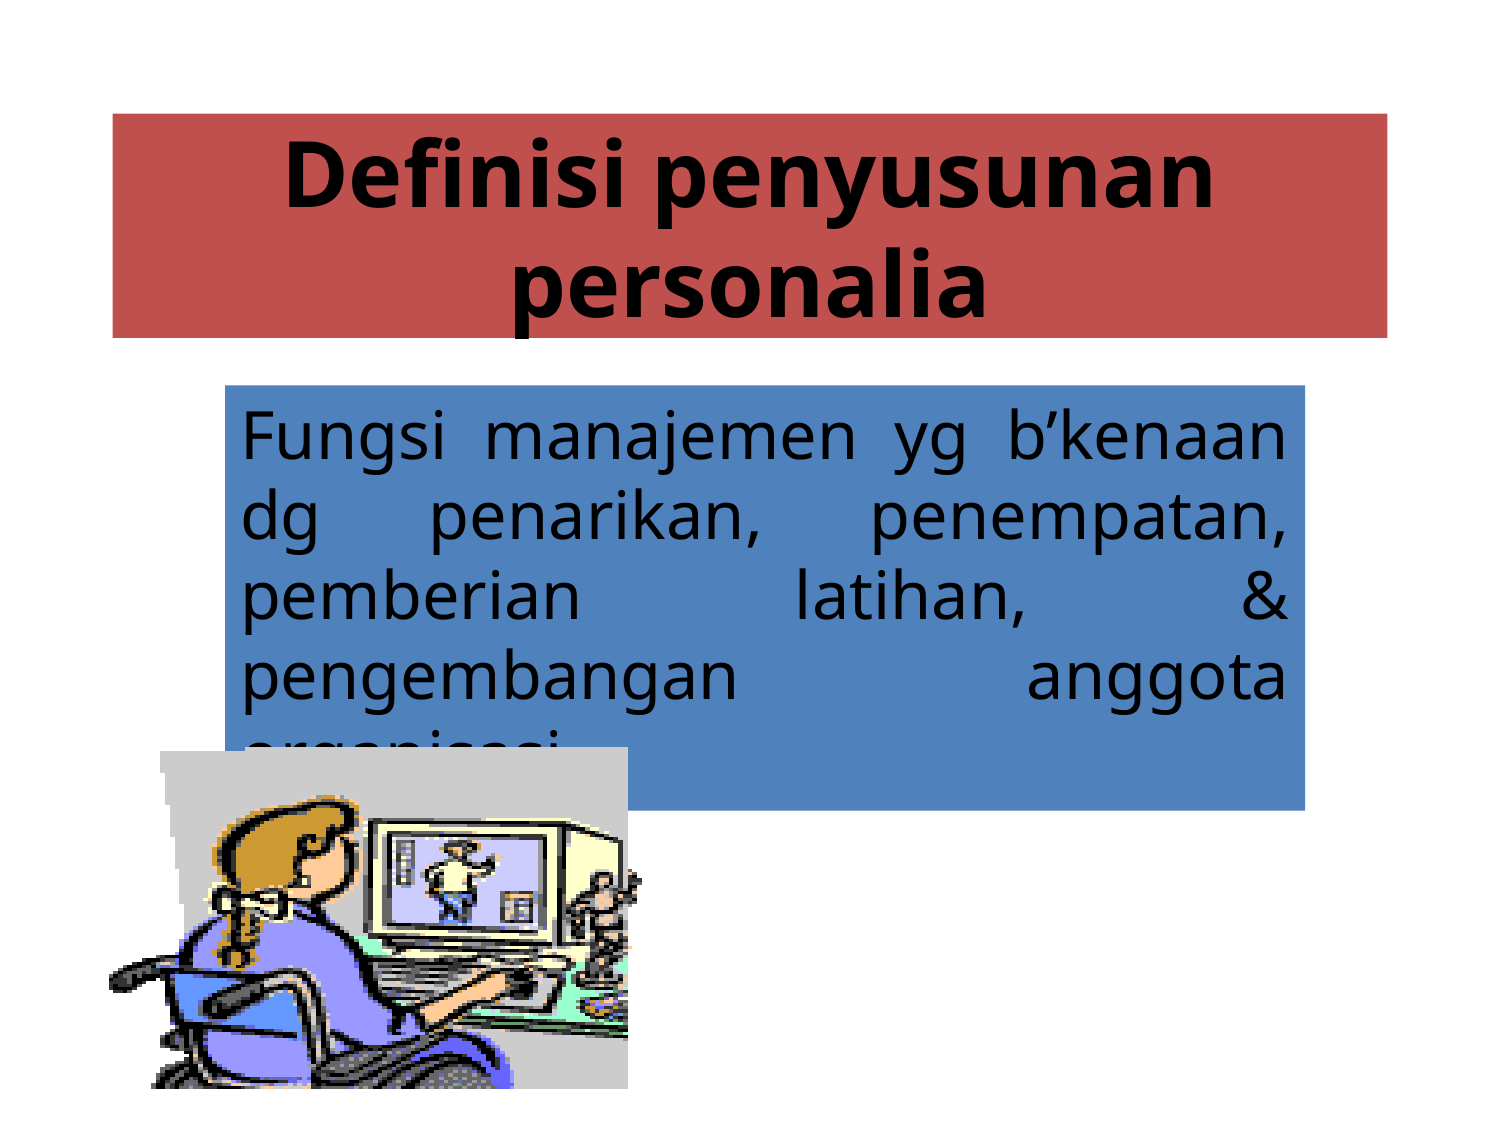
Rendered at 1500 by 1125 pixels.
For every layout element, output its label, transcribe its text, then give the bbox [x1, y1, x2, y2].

title Definisi penyusunan personalia [112, 113, 1388, 338]
picture [76, 715, 680, 1125]
subtitle Fungsi manajemen yg b’kenaan dg penarikan, penempatan, pemberian latihan, & pengembangan anggota organisasi. [225, 385, 1306, 811]
